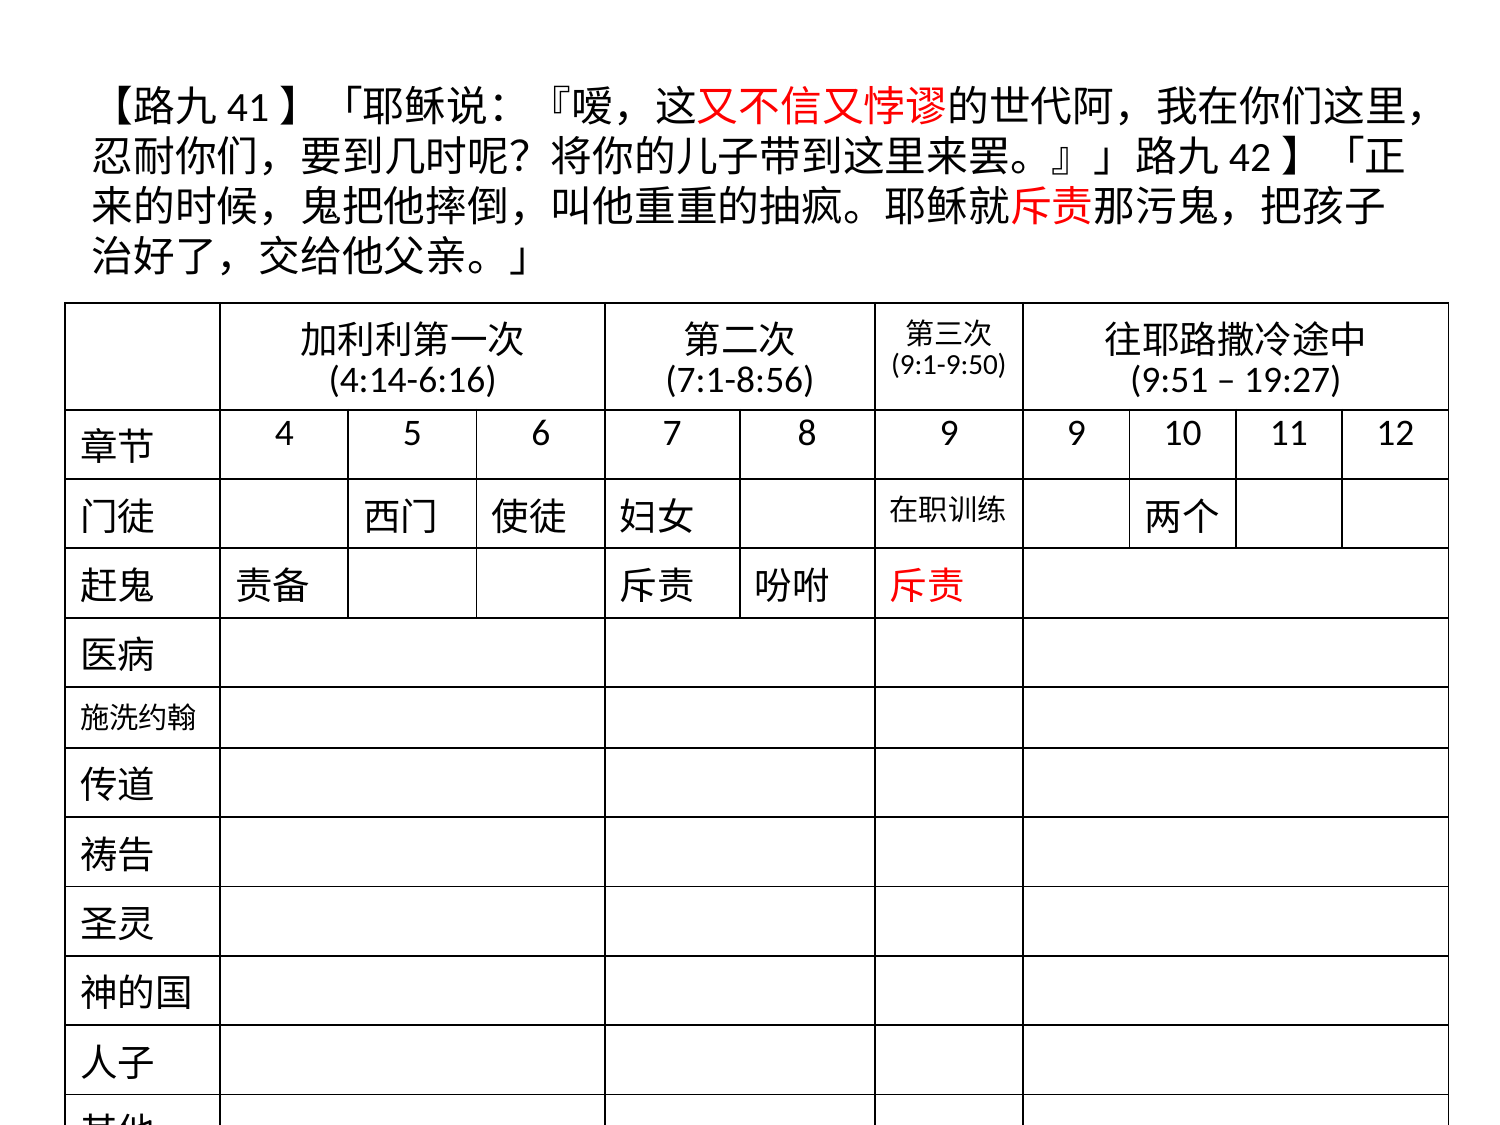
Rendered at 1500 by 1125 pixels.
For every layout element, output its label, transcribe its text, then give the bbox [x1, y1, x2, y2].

table_cell [221, 688, 604, 747]
table_cell [477, 549, 604, 617]
table_cell [876, 619, 1022, 686]
table_cell [221, 1095, 604, 1125]
table_cell 赶鬼 [66, 549, 219, 617]
table_cell [606, 749, 874, 816]
table_cell 使徒 [477, 480, 604, 547]
table_cell [606, 1095, 874, 1125]
table_cell [741, 480, 874, 547]
table_cell [221, 818, 604, 886]
table_cell 其他 [66, 1095, 219, 1125]
table_cell 两个 [1130, 480, 1235, 547]
table_cell 门徒 [66, 480, 219, 547]
table_cell [1024, 619, 1448, 686]
table_cell [876, 749, 1022, 816]
table_cell [876, 818, 1022, 886]
table_cell [1343, 480, 1448, 547]
table_cell [221, 887, 604, 955]
table_cell 人子 [66, 1026, 219, 1094]
table_cell 5 [349, 411, 476, 478]
table_cell [1024, 480, 1129, 547]
table_cell [606, 619, 874, 686]
table_cell [876, 957, 1022, 1024]
table_cell 斥责 [606, 549, 739, 617]
table_cell [606, 1026, 874, 1094]
table_cell [221, 480, 347, 547]
table_cell 传道 [66, 749, 219, 816]
table_cell [606, 818, 874, 886]
table_cell [1024, 818, 1448, 886]
table_cell 斥责 [876, 549, 1022, 617]
table_cell 8 [741, 411, 874, 478]
table_cell 10 [1130, 411, 1235, 478]
table_cell 祷告 [66, 818, 219, 886]
table_cell 责备 [221, 549, 347, 617]
table_header 第二次 (7:1-8:56) [606, 304, 874, 409]
table_cell 9 [876, 411, 1022, 478]
table_cell [1024, 749, 1448, 816]
table_cell [1024, 957, 1448, 1024]
table_cell [606, 957, 874, 1024]
table_header 加利利第一次 (4:14-6:16) [221, 304, 604, 409]
table_cell 4 [221, 411, 347, 478]
table_cell [876, 1026, 1022, 1094]
table_header [66, 304, 219, 409]
table_header 往耶路撒冷途中 (9:51 – 19:27) [1024, 304, 1448, 409]
table_cell [1024, 549, 1448, 617]
table_cell [349, 549, 476, 617]
table_cell [1024, 688, 1448, 747]
table_cell 在职训练 [876, 480, 1022, 547]
title 【路九41】「耶稣说：『嗳，这又不信又悖谬的世代阿，我在你们这里，忍耐你们，要到几时呢？将你的儿子带到这里来罢。』」路九42】「正来的时候，鬼把他摔倒，叫他重重的抽疯。耶稣就斥责那污鬼，把孩子治好了，交给他父亲。」 [76, 101, 1427, 290]
table_cell 12 [1343, 411, 1448, 478]
table_cell [606, 887, 874, 955]
table_cell [221, 619, 604, 686]
table_cell 圣灵 [66, 887, 219, 955]
table_cell 妇女 [606, 480, 739, 547]
table_cell 医病 [66, 619, 219, 686]
table_cell [1024, 887, 1448, 955]
table_cell 神的国 [66, 957, 219, 1024]
table_header 第三次 (9:1-9:50) [876, 304, 1022, 409]
table_cell [221, 749, 604, 816]
table_cell [221, 1026, 604, 1094]
table_cell [1024, 1026, 1448, 1094]
table_cell 章节 [66, 411, 219, 478]
table_cell 西门 [349, 480, 476, 547]
table_cell [1024, 1095, 1448, 1125]
table_cell [1237, 480, 1341, 547]
table_cell 6 [477, 411, 604, 478]
table_cell 9 [1024, 411, 1129, 478]
table_cell 11 [1237, 411, 1341, 478]
table_cell [876, 887, 1022, 955]
table_cell [876, 1095, 1022, 1125]
table_cell 7 [606, 411, 739, 478]
table_cell [221, 957, 604, 1024]
table_cell [876, 688, 1022, 747]
table_cell [606, 688, 874, 747]
table_cell 吩咐 [741, 549, 874, 617]
table_cell 施洗约翰 [66, 688, 219, 747]
